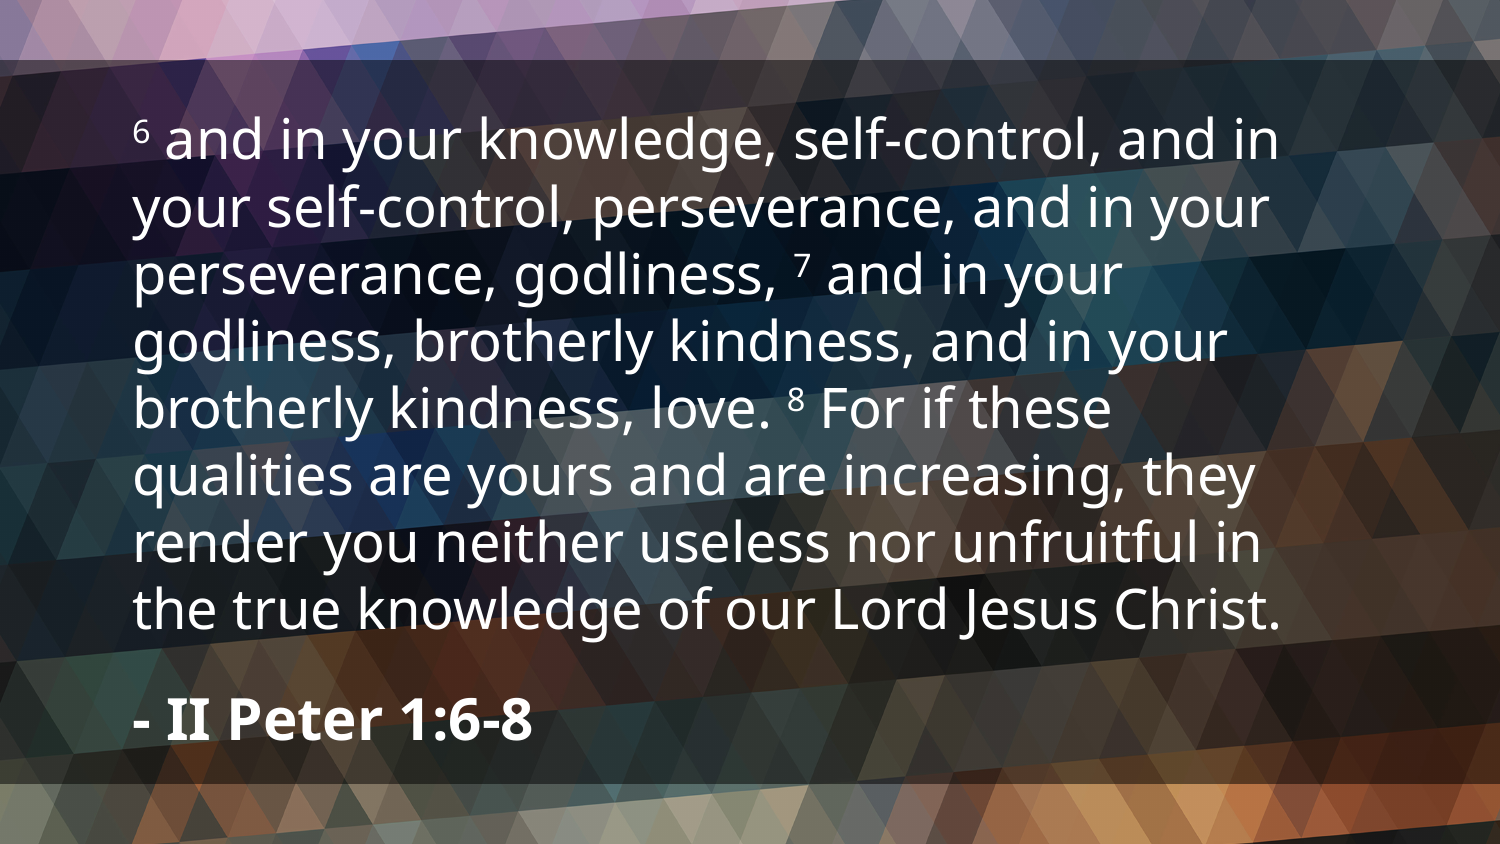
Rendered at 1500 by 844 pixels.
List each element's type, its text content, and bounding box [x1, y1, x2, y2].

list 6 and in your knowledge, self-control, and in your self-control, perseverance, and in your perseverance, godliness, 7 and in your godliness, brotherly kindness, and in your brotherly kindness, love. 8 For if these qualities are yours and are increasing, they render you neither useless nor unfruitful in the true knowledge of our Lord Jesus Christ. [116, 70, 1343, 675]
list - II Peter 1:6-8 [116, 674, 799, 760]
picture [0, 0, 1500, 844]
